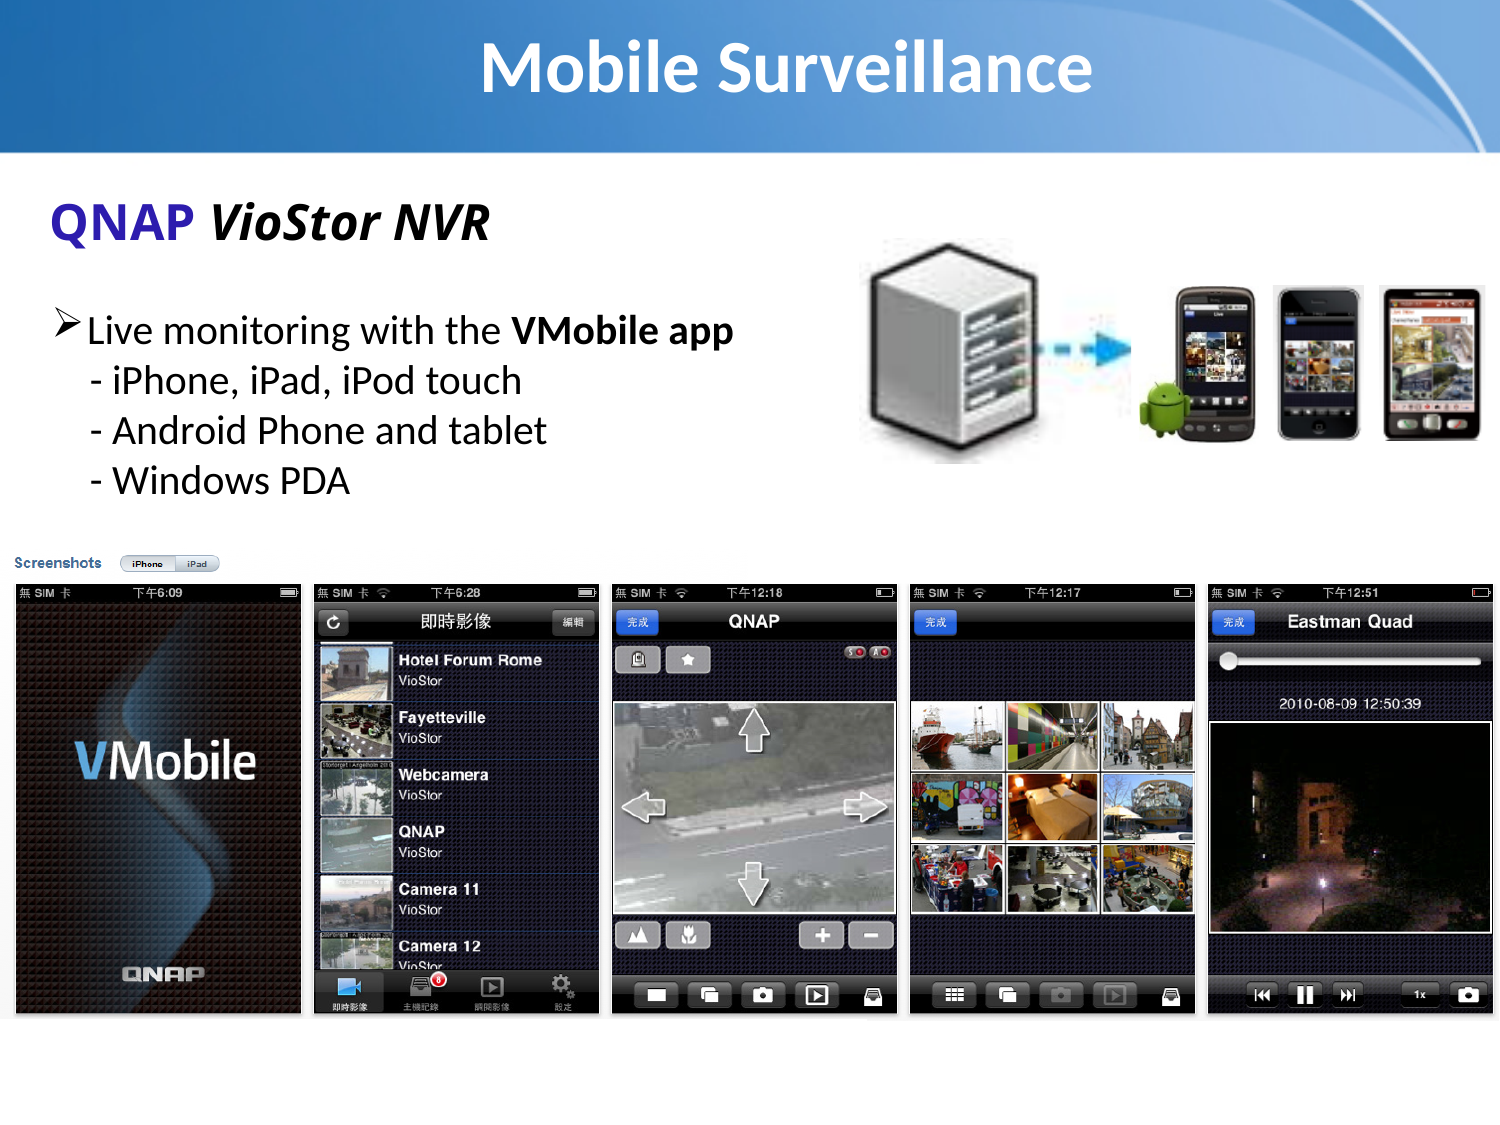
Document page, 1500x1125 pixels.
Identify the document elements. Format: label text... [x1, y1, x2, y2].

title Mobile Surveillance [74, 20, 1500, 149]
text_box Live monitoring with the VMobile app - iPhone, iPad, iPod touch - Android Phone and tablet - Windows PDA [36, 295, 1212, 511]
text_box QNAP VioStor NVR [34, 183, 634, 258]
picture [0, 0, 1500, 1125]
